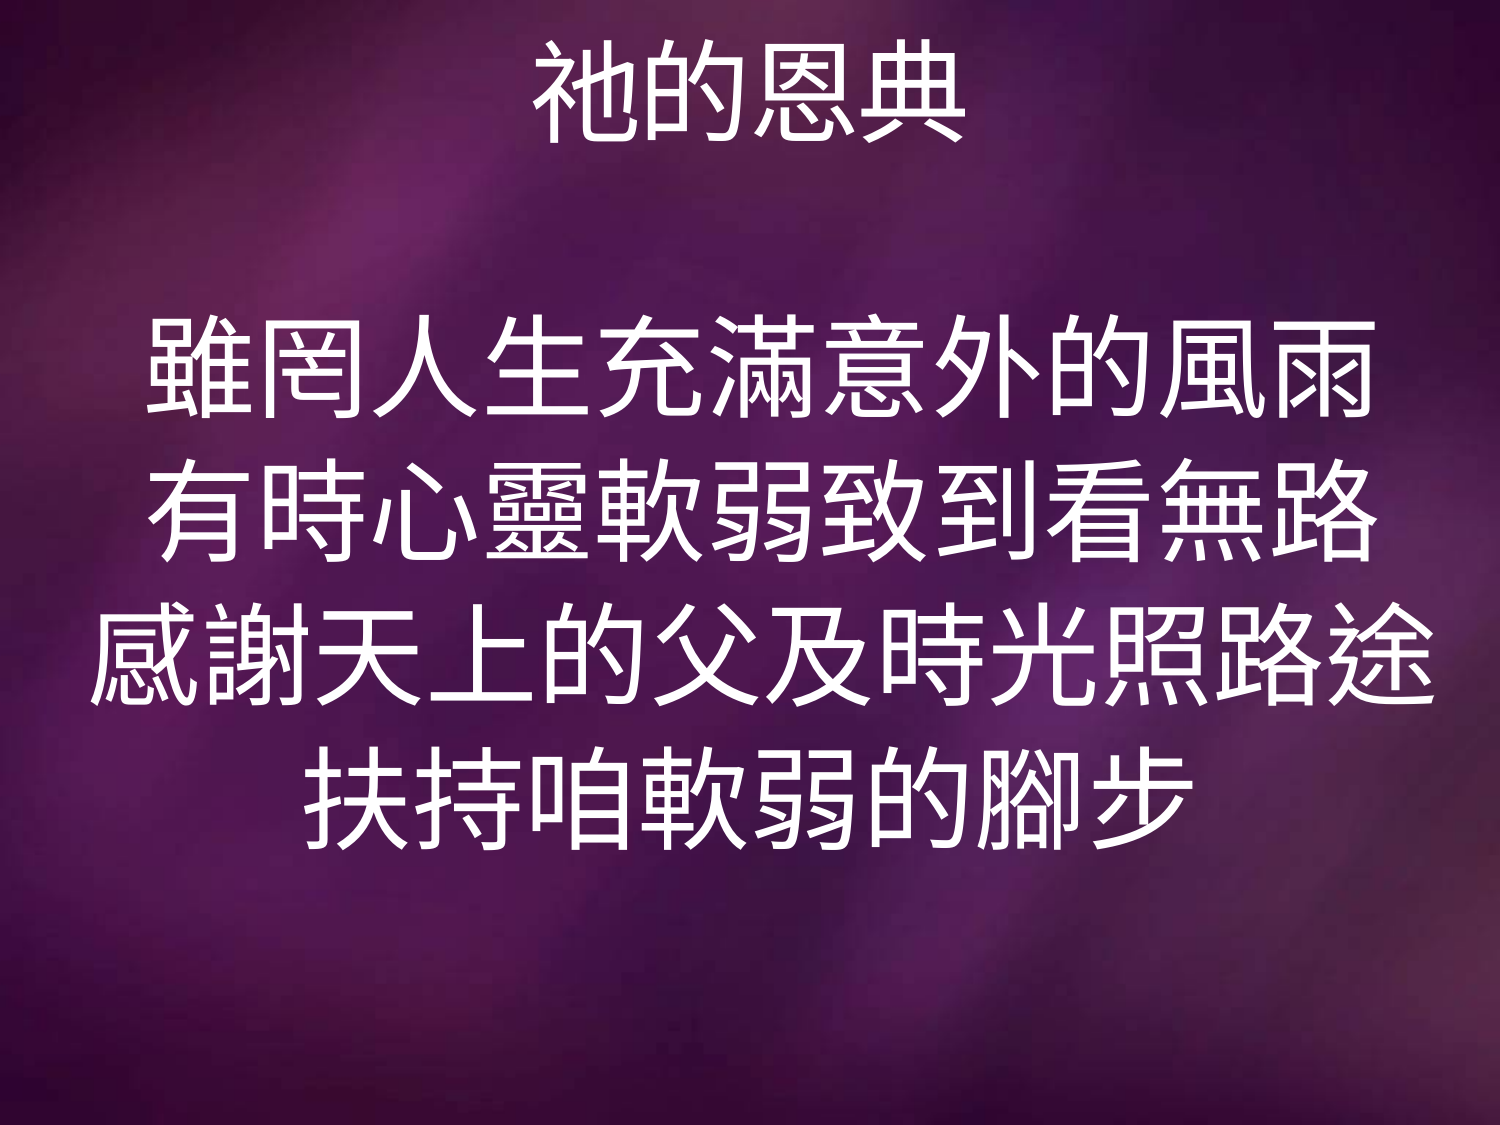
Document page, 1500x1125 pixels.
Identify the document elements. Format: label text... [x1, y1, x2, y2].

picture [0, 0, 1500, 1125]
list 雖罔人生充滿意外的風雨 有時心靈軟弱致到看無路 感謝天上的父及時光照路途 扶持咱軟弱的腳步 [62, 312, 1463, 886]
title 祂的恩典 [62, 37, 1438, 161]
